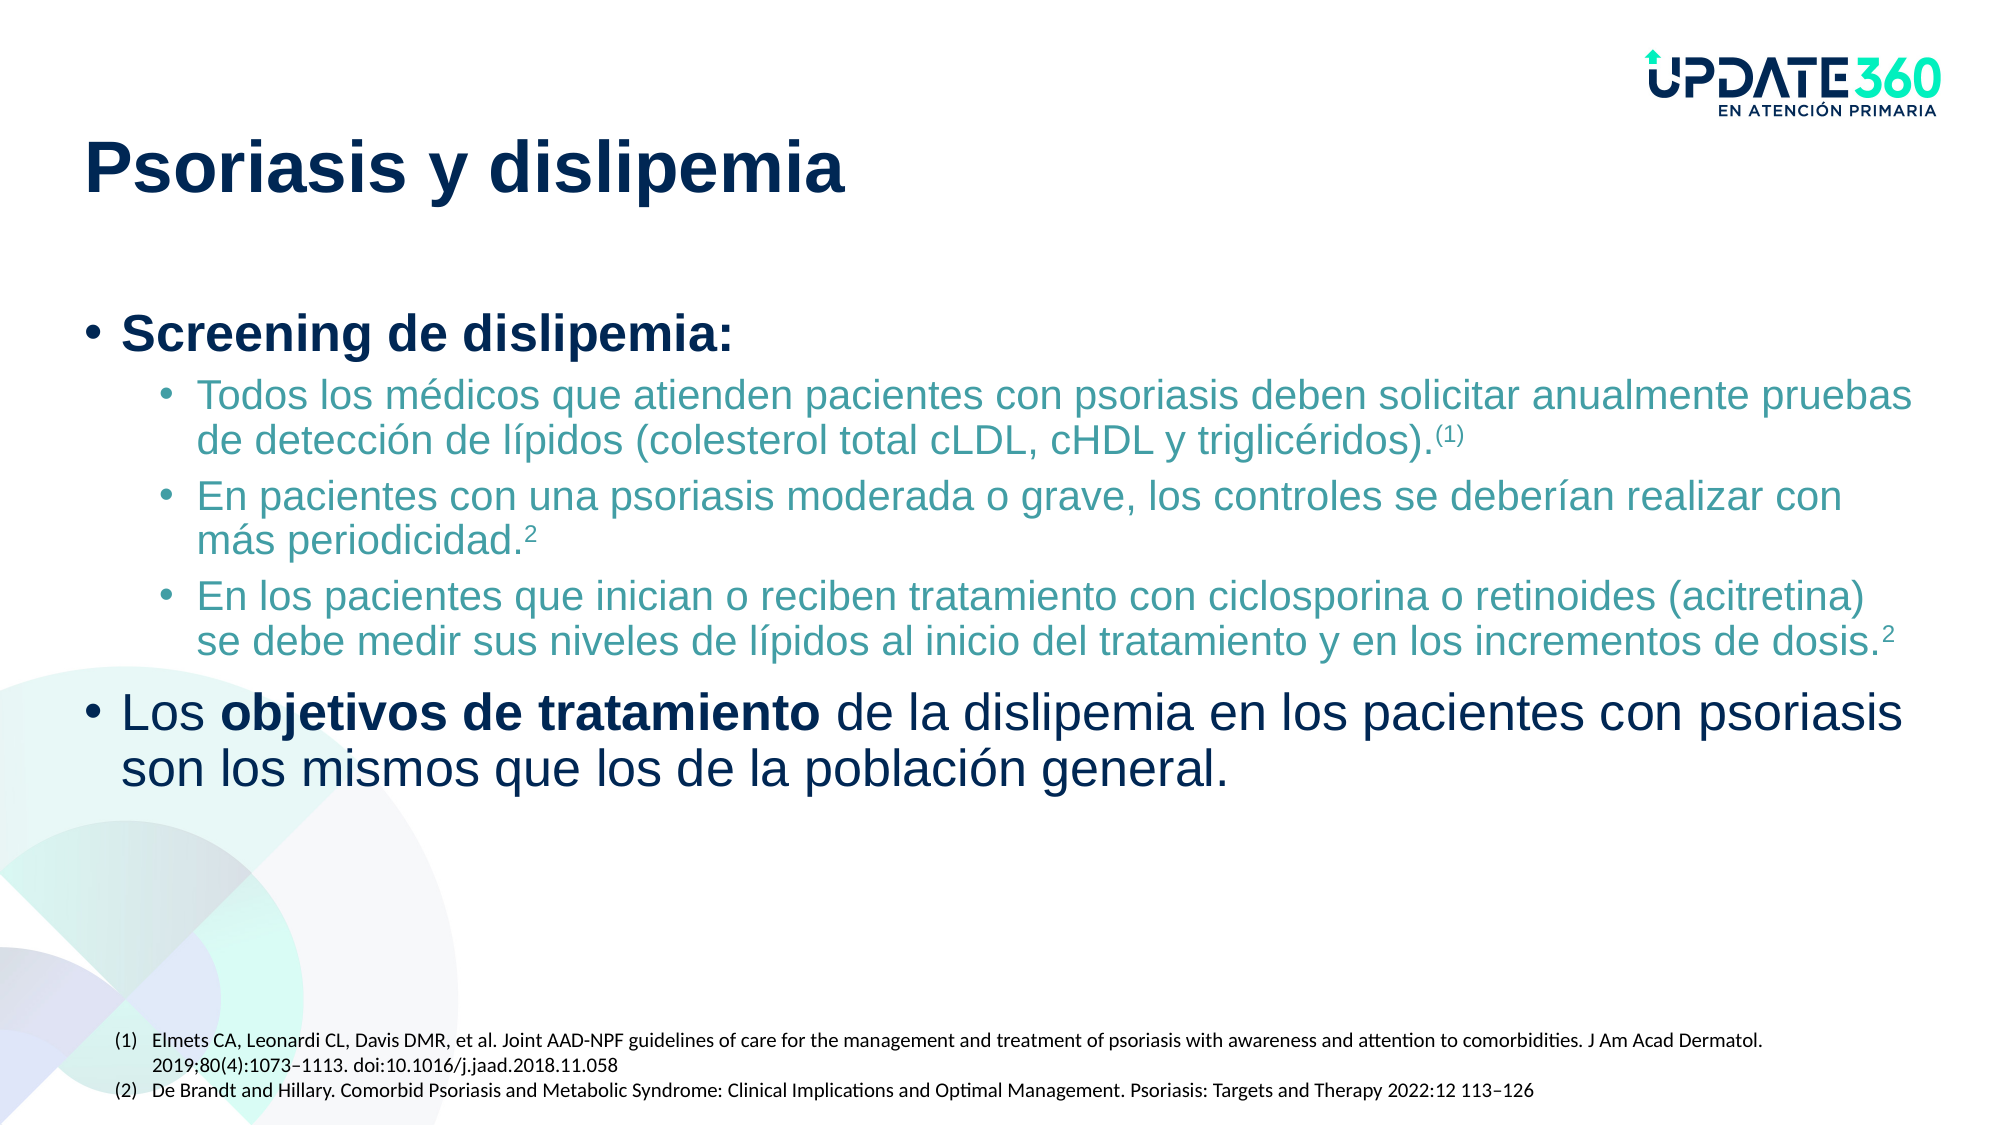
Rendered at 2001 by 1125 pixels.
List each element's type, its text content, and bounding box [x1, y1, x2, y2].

picture [0, 0, 2001, 1125]
title Psoriasis y dislipemia [69, 59, 1589, 278]
list Screening de dislipemia: Todos los médicos que atienden pacientes con psoriasis deben solicitar anualmente pruebas de detección de lípidos (colesterol total cLDL, cHDL y triglicéridos).(1) En pacientes con una psoriasis moderada o grave, los controles se deberían realizar con más periodicidad.2 En los pacientes que inician o reciben tratamiento con ciclosporina o retinoides (acitretina) se debe medir sus niveles de lípidos al inicio del tratamiento y en los incrementos de dosis.2 Los objetivos de tratamiento de la dislipemia en los pacientes con psoriasis son los mismos que los de la población general. [69, 299, 1936, 1014]
text_box Elmets CA, Leonardi CL, Davis DMR, et al. Joint AAD-NPF guidelines of care for the management and treatment of psoriasis with awareness and attention to comorbidities. J Am Acad Dermatol. 2019;80(4):1073–1113. doi:10.1016/j.jaad.2018.11.058 De Brandt and Hillary. Comorbid Psoriasis and Metabolic Syndrome: Clinical Implications and Optimal Management. Psoriasis: Targets and Therapy 2022:12 113–126 [99, 1019, 1888, 1125]
